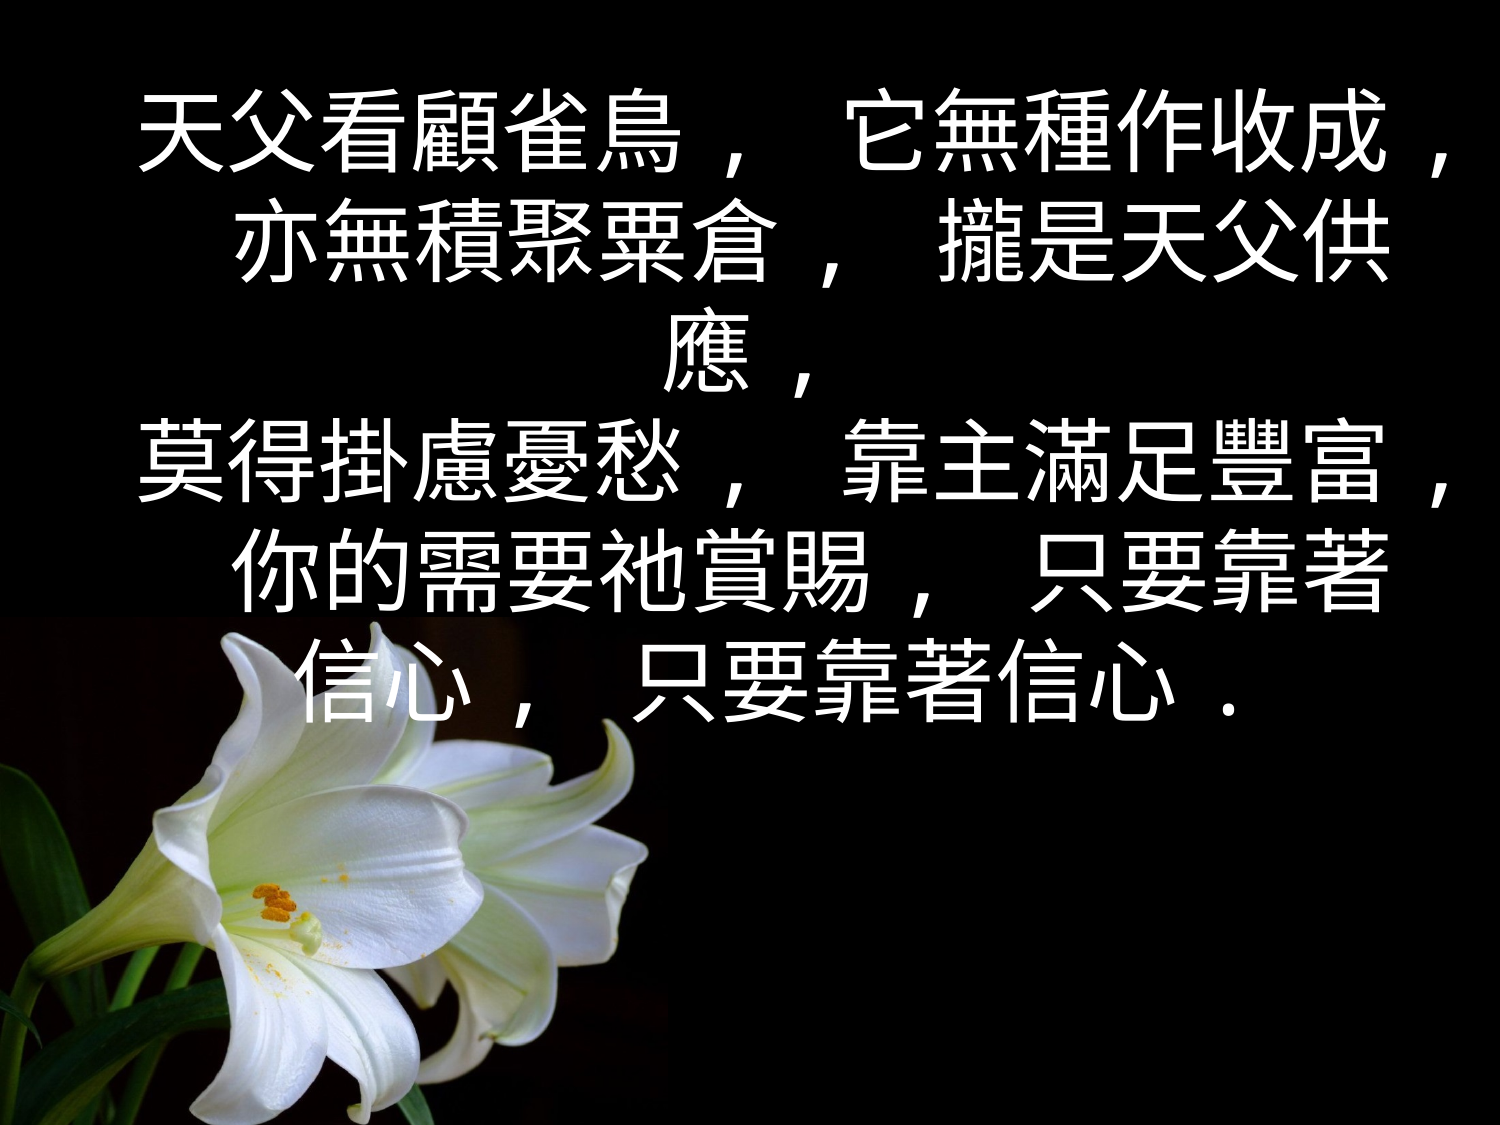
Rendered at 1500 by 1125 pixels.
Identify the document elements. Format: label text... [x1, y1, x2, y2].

text_box 天父看顧雀鳥, 它無種作收成, 亦無積聚粟倉, 攏是天父供應, 莫得掛慮憂愁, 靠主滿足豐富, 你的需要祂賞賜, 只要靠著信心, 只要靠著信心. [100, 66, 1447, 741]
picture [0, 617, 668, 1125]
